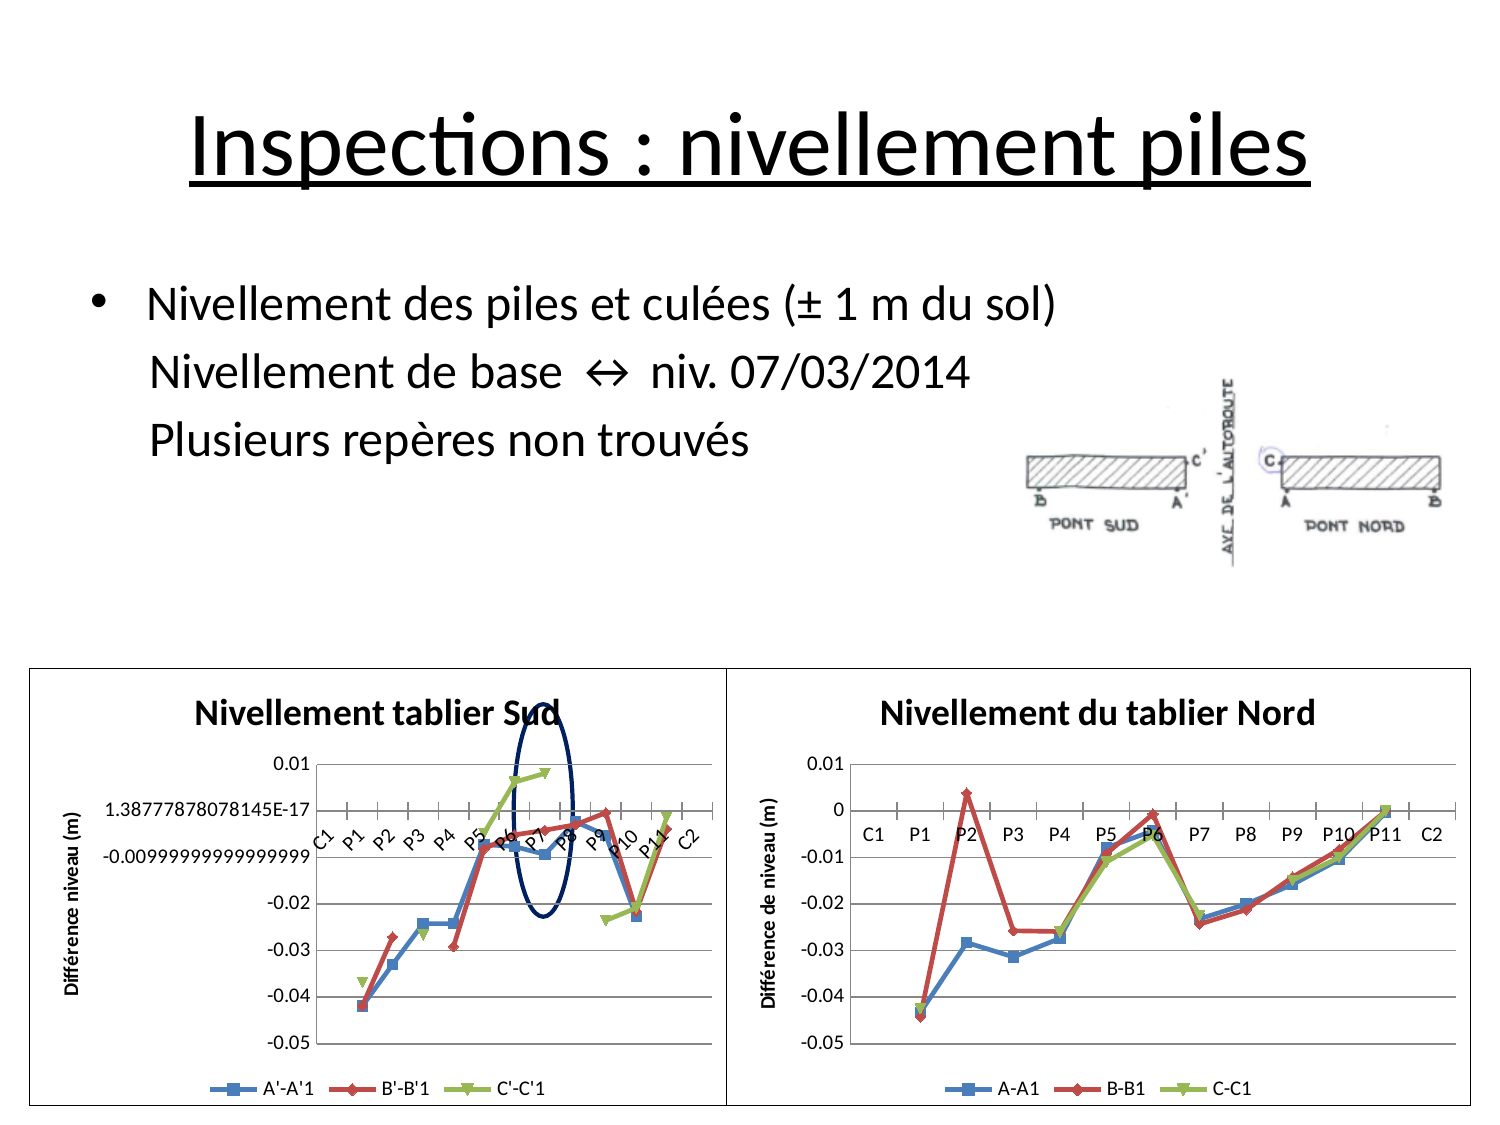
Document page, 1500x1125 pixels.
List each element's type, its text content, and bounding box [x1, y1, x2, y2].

title Inspections : nivellement piles [75, 45, 1425, 233]
list Nivellement des piles et culées (± 1 m du sol) Nivellement de base ↔ niv. 07/03/2014 Plusieurs repères non trouvés [75, 262, 1425, 667]
picture [1009, 373, 1459, 584]
chart [29, 668, 1471, 1107]
